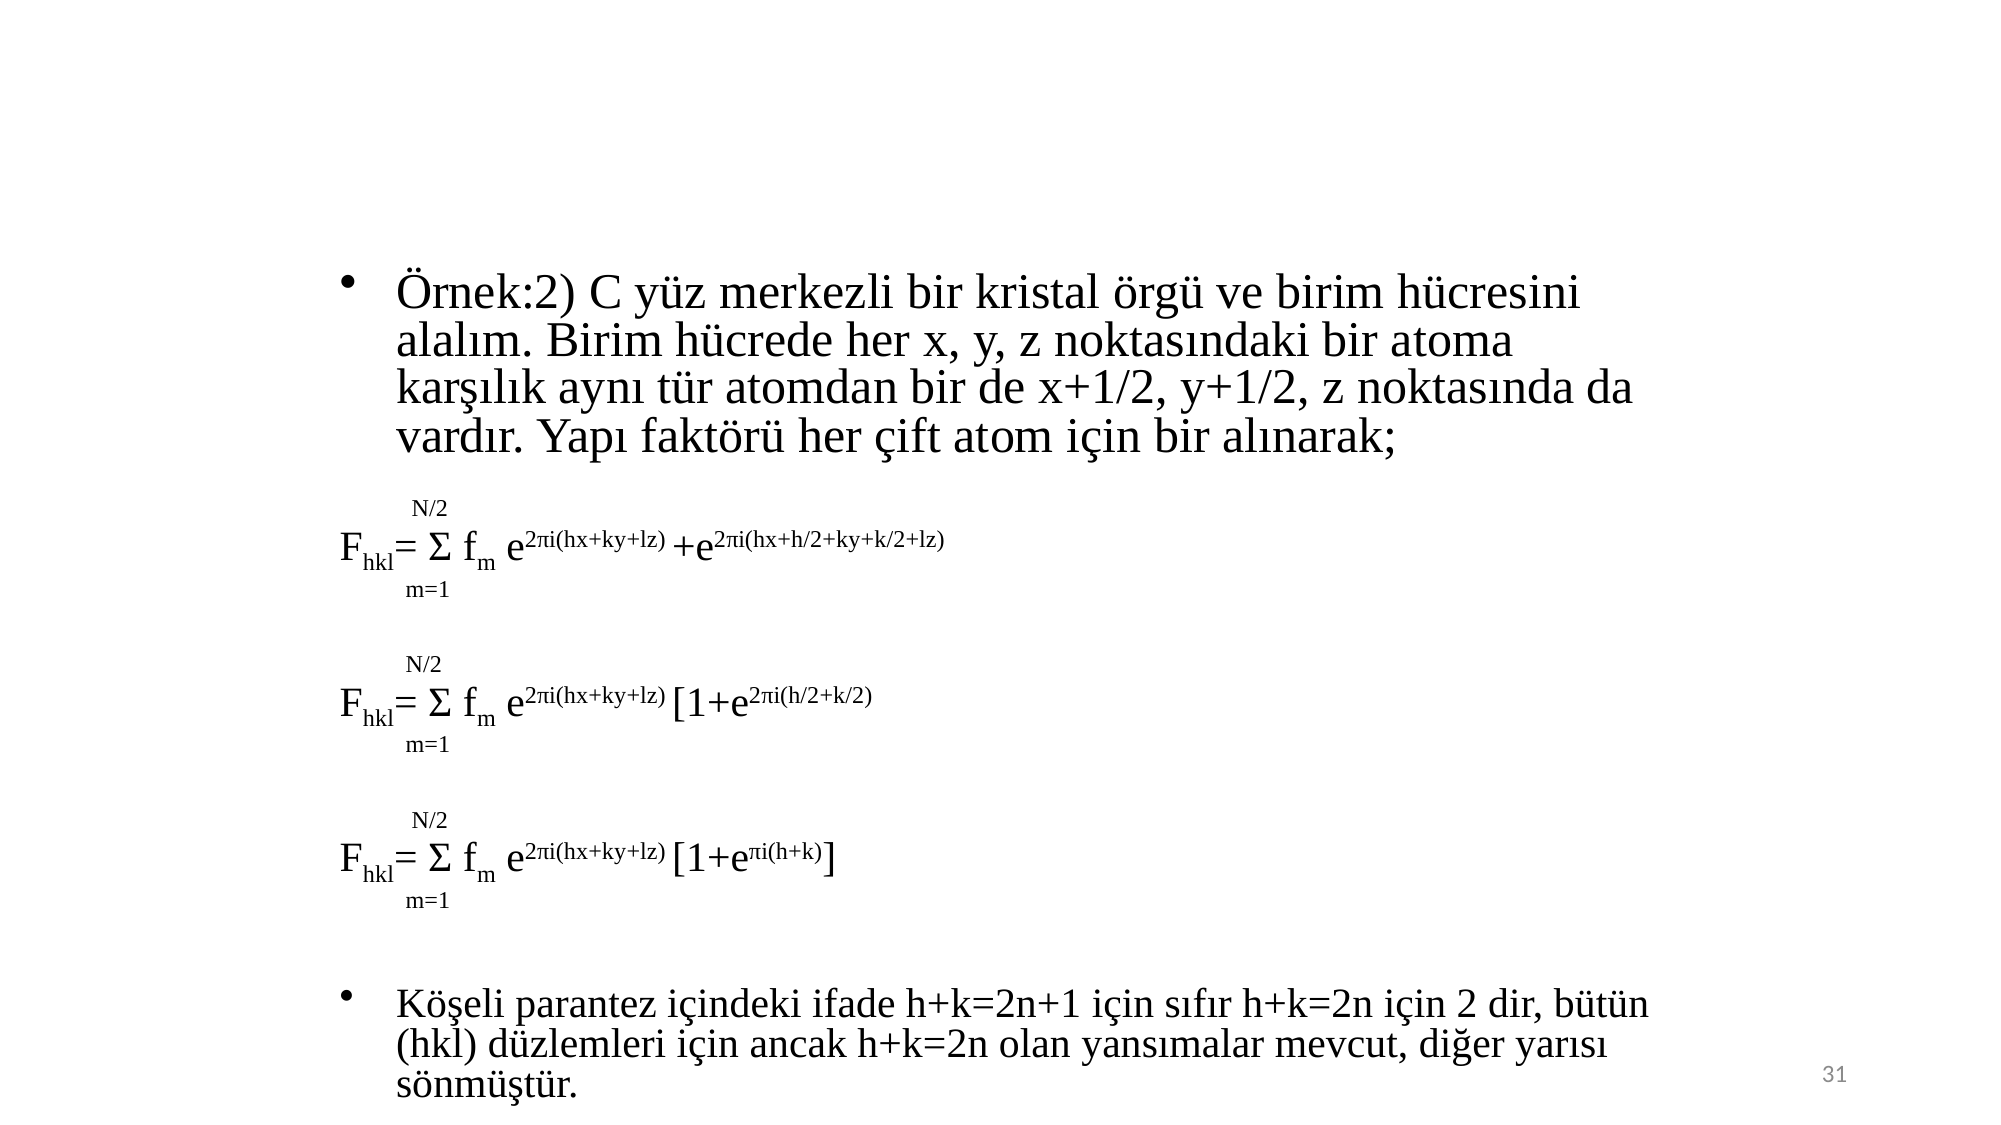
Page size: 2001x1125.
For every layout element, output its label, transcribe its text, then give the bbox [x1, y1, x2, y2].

text_box Örnek:2) C yüz merkezli bir kristal örgü ve birim hücresini alalım. Birim hücrede her x, y, z noktasındaki bir atoma karşılık aynı tür atomdan bir de x+1/2, y+1/2, z noktasında da vardır. Yapı faktörü her çift atom için bir alınarak; N/2 Fhkl= Σ fm e2πi(hx+ky+lz) +e2πi(hx+h/2+ky+k/2+lz) m=1 N/2 Fhkl= Σ fm e2πi(hx+ky+lz) [1+e2πi(h/2+k/2) m=1 N/2 Fhkl= Σ fm e2πi(hx+ky+lz) [1+eπi(h+k)] m=1 Köşeli parantez içindeki ifade h+k=2n+1 için sıfır h+k=2n için 2 dir, bütün (hkl) düzlemleri için ancak h+k=2n olan yansımalar mevcut, diğer yarısı sönmüştür. [324, 262, 1675, 1083]
slide_number 31 [1412, 1042, 1863, 1103]
